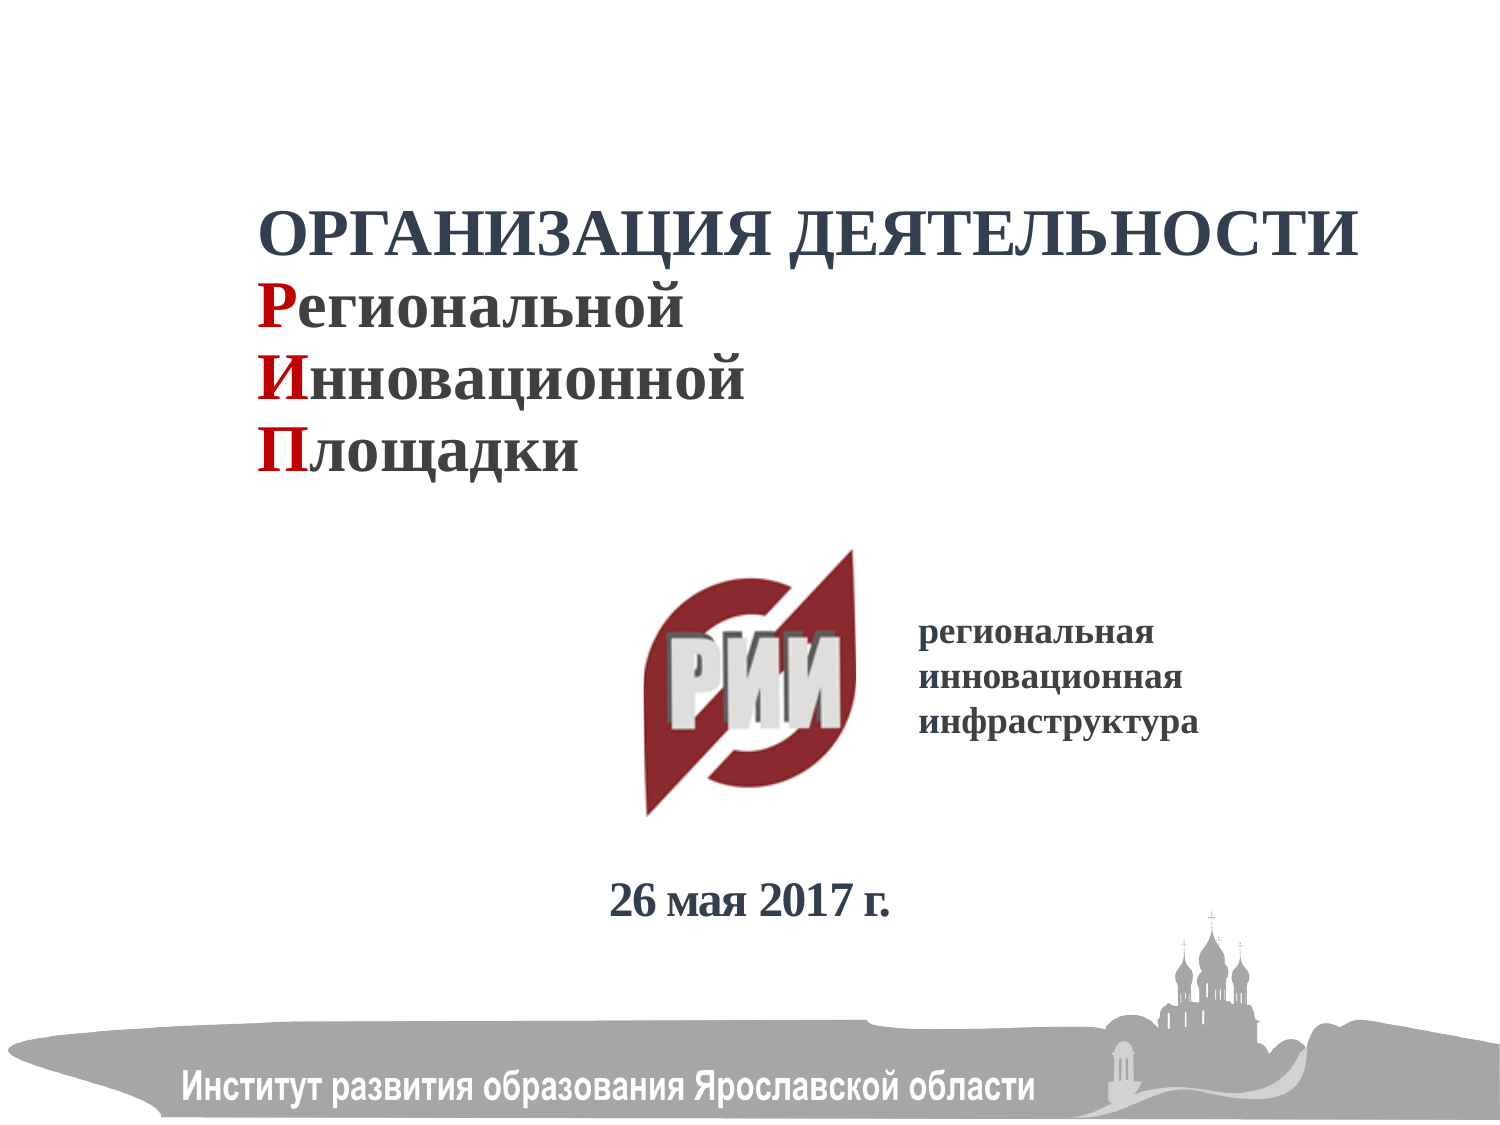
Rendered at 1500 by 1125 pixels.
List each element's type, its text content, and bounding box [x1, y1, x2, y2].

subtitle 26 мая 2017 г. [468, 866, 1032, 911]
title ОРГАНИЗАЦИЯ ДЕЯТЕЛЬНОСТИ Региональной Инновационной Площадки [242, 115, 1426, 656]
text_box региональная инновационная инфраструктура [903, 598, 1500, 749]
picture [643, 536, 857, 817]
picture [8, 911, 1500, 1120]
